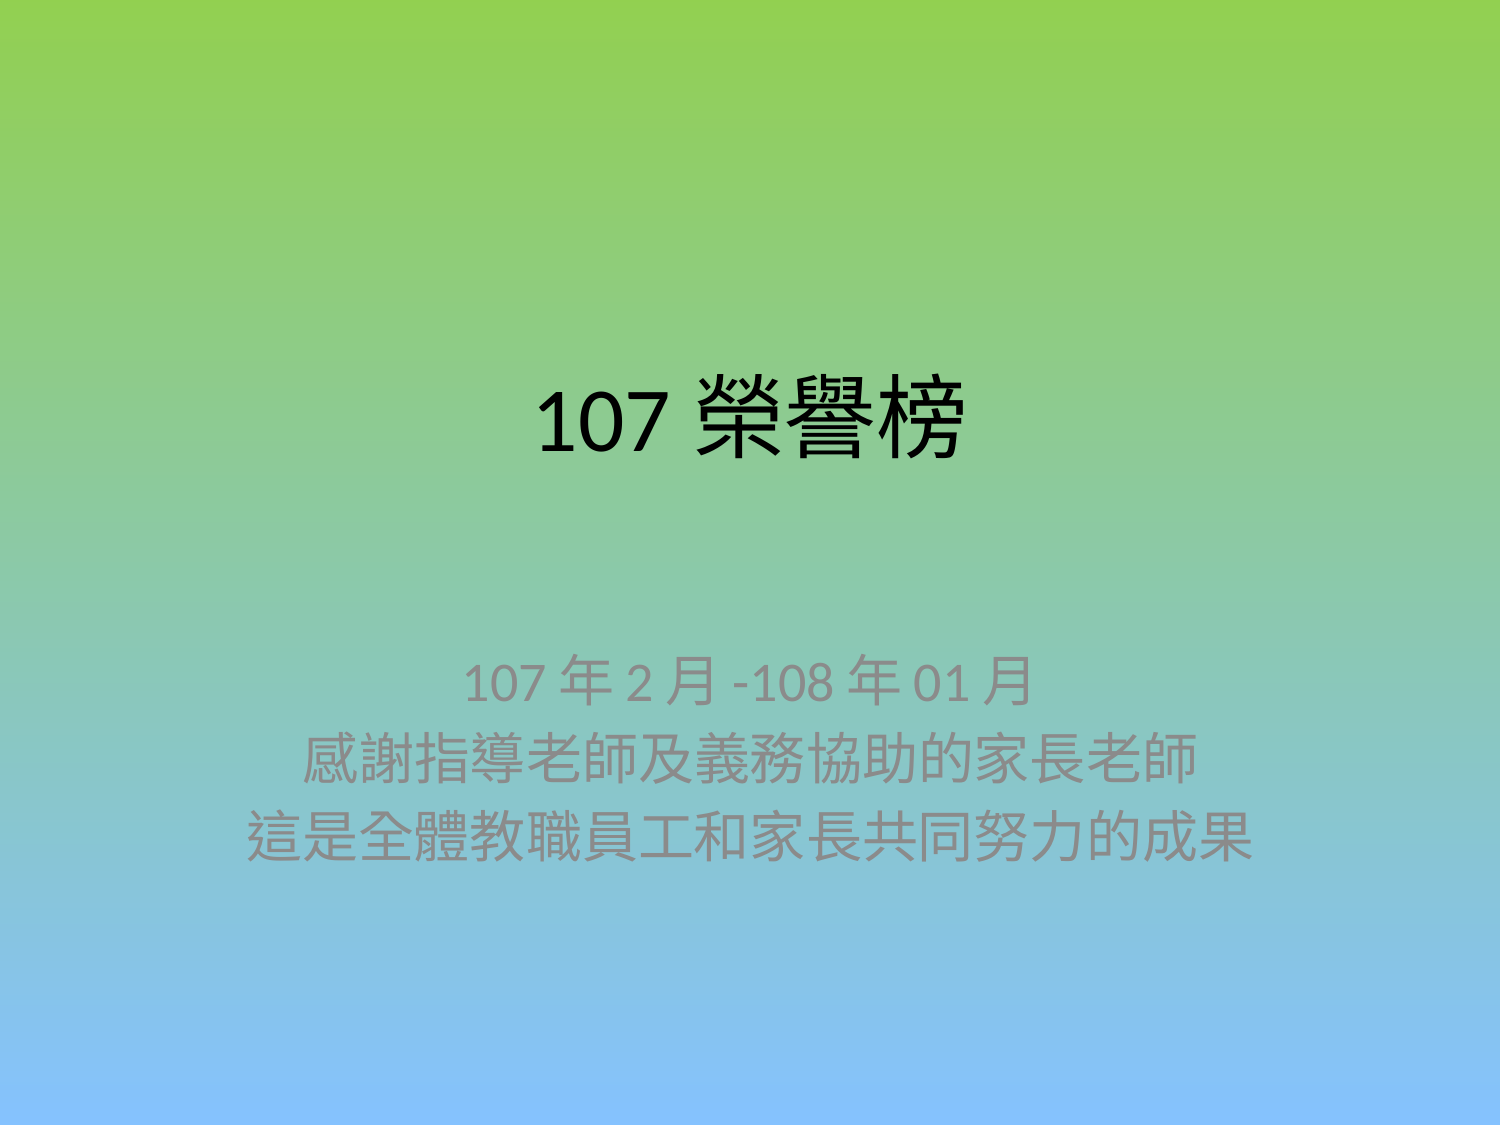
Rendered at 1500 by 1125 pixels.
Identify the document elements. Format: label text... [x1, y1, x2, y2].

subtitle 107年2月-108年01月 感謝指導老師及義務協助的家長老師 這是全體教職員工和家長共同努力的成果 [225, 637, 1275, 925]
title 107榮譽榜 [112, 349, 1388, 591]
